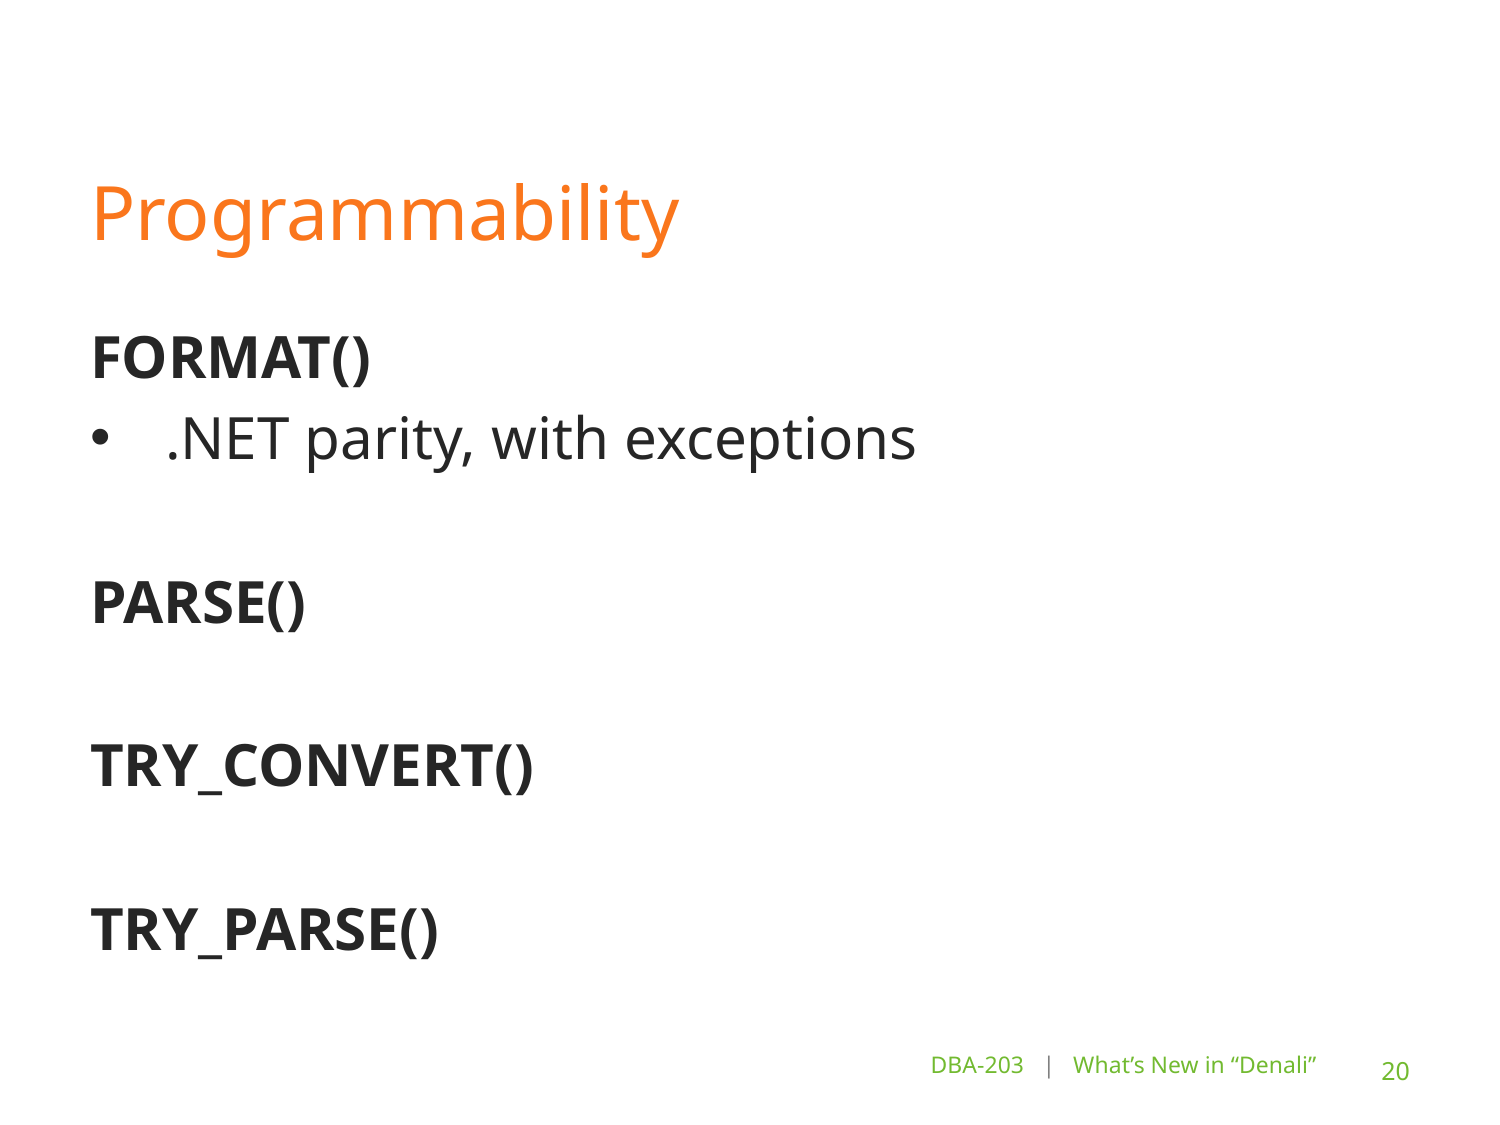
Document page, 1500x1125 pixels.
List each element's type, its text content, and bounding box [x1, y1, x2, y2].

footer DBA-203 | What’s New in “Denali” [856, 1042, 1332, 1103]
title Programmability [75, 174, 1425, 288]
slide_number 20 [1349, 1042, 1425, 1103]
list FORMAT() .NET parity, with exceptions PARSE() TRY_CONVERT() TRY_PARSE() [75, 312, 1425, 1013]
